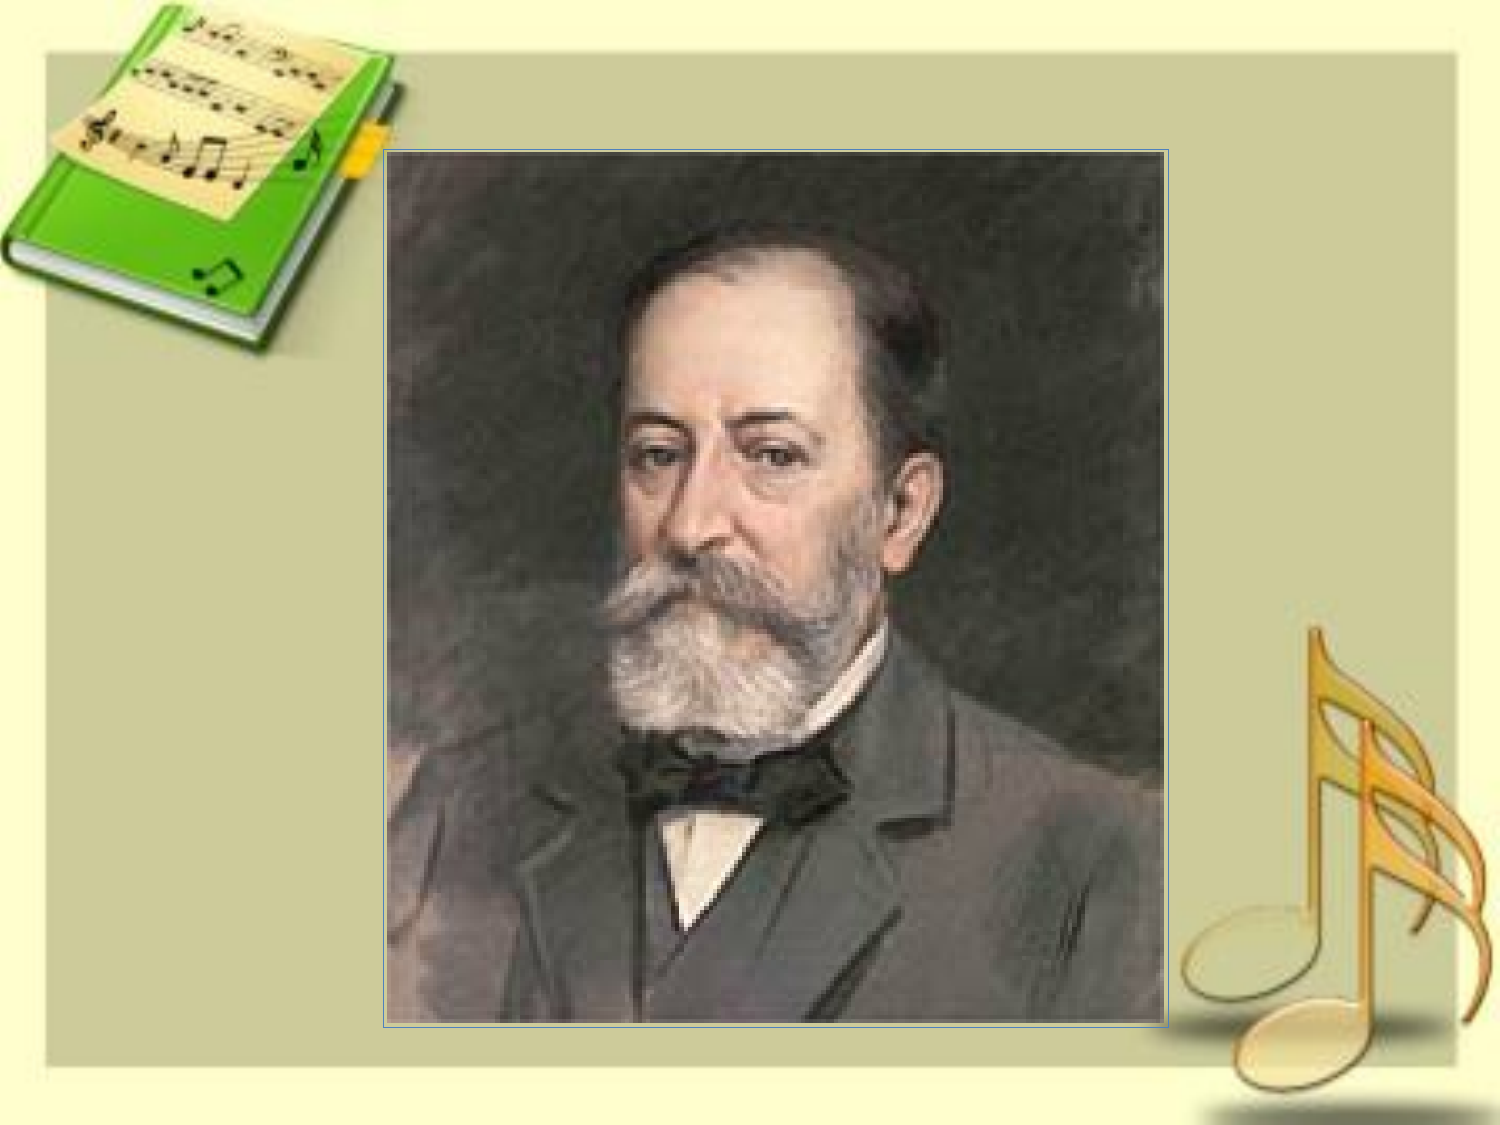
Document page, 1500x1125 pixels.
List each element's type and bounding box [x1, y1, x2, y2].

list [383, 148, 1170, 1029]
picture [0, 0, 1500, 1125]
